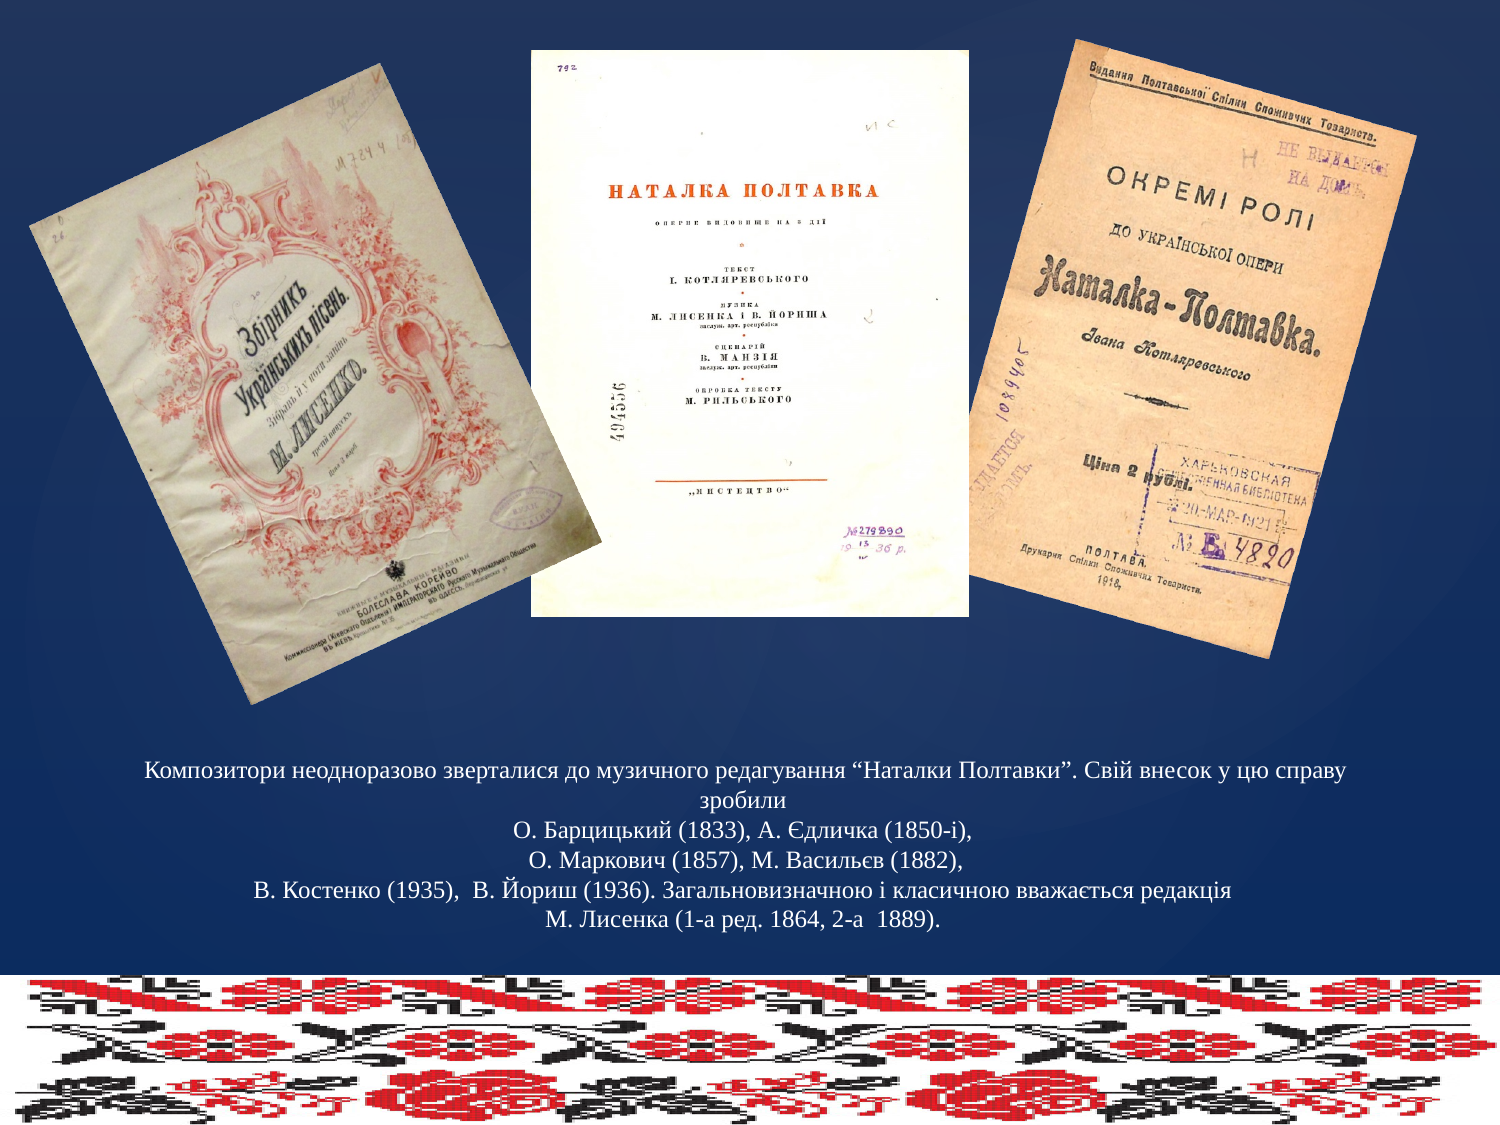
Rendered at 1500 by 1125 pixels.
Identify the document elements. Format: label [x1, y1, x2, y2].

picture [0, 975, 1500, 1125]
list [121, 119, 509, 648]
picture [29, 205, 76, 326]
picture [531, 50, 969, 617]
list [994, 76, 1350, 621]
picture [1069, 40, 1168, 66]
text_box [76, 66, 1439, 975]
